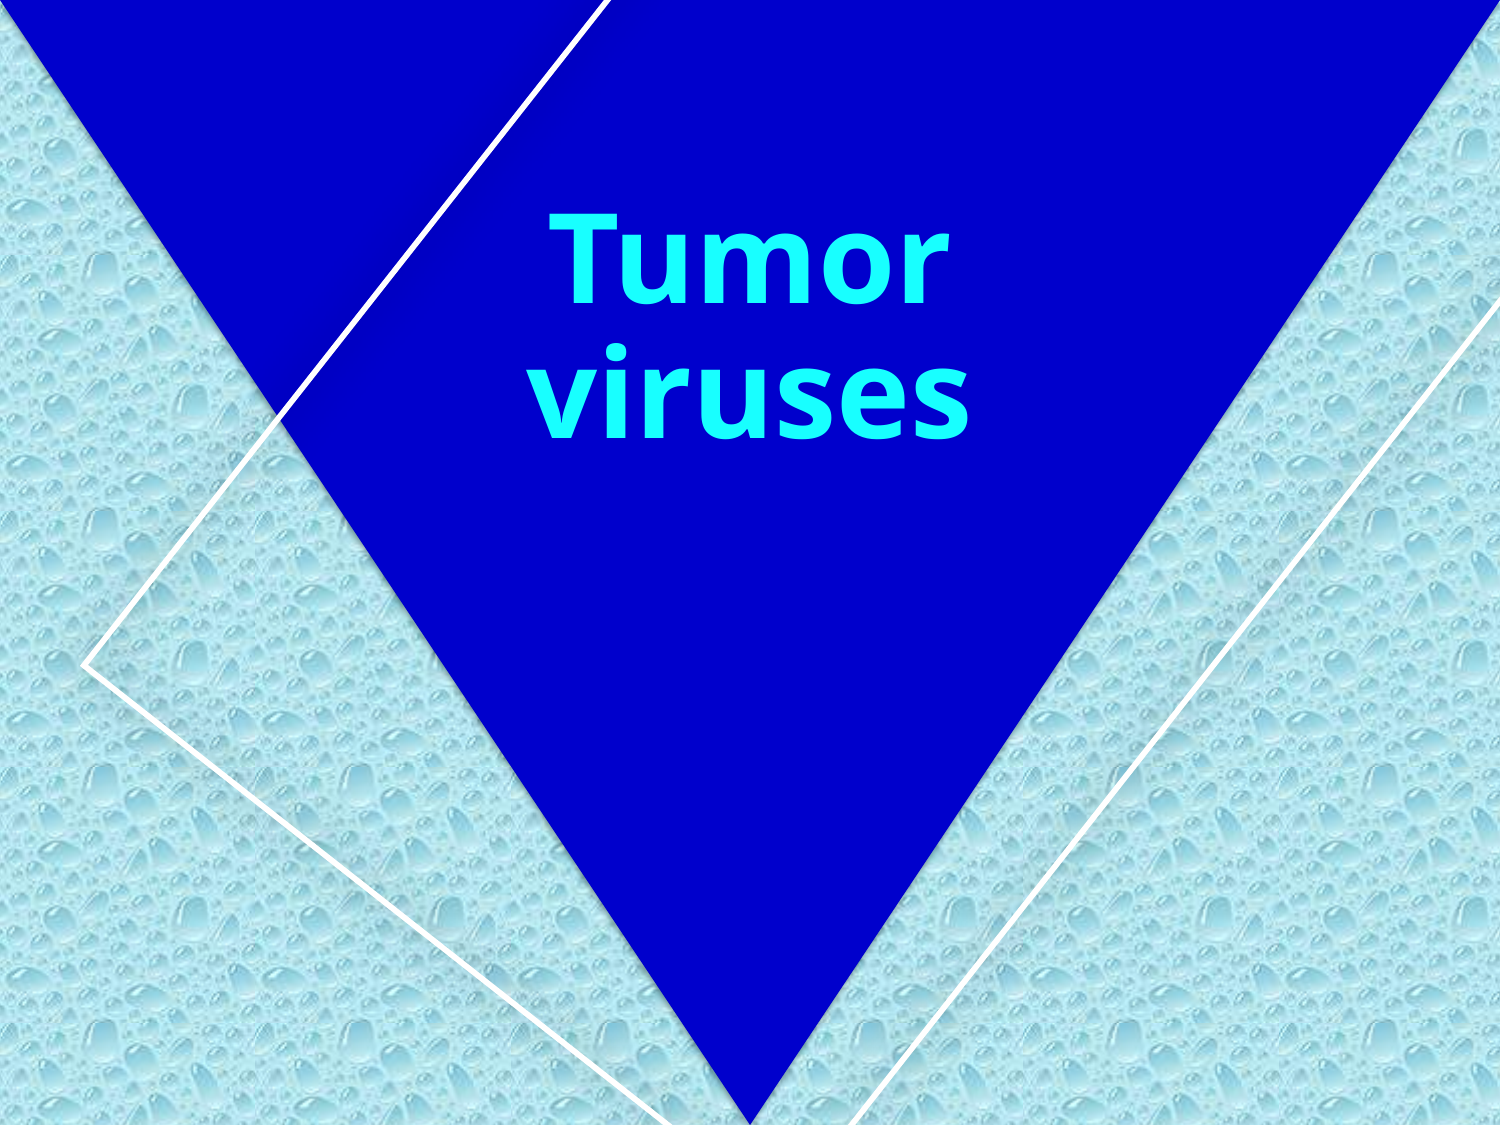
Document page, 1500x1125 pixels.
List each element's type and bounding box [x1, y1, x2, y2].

text_box [0, 0, 1500, 1125]
